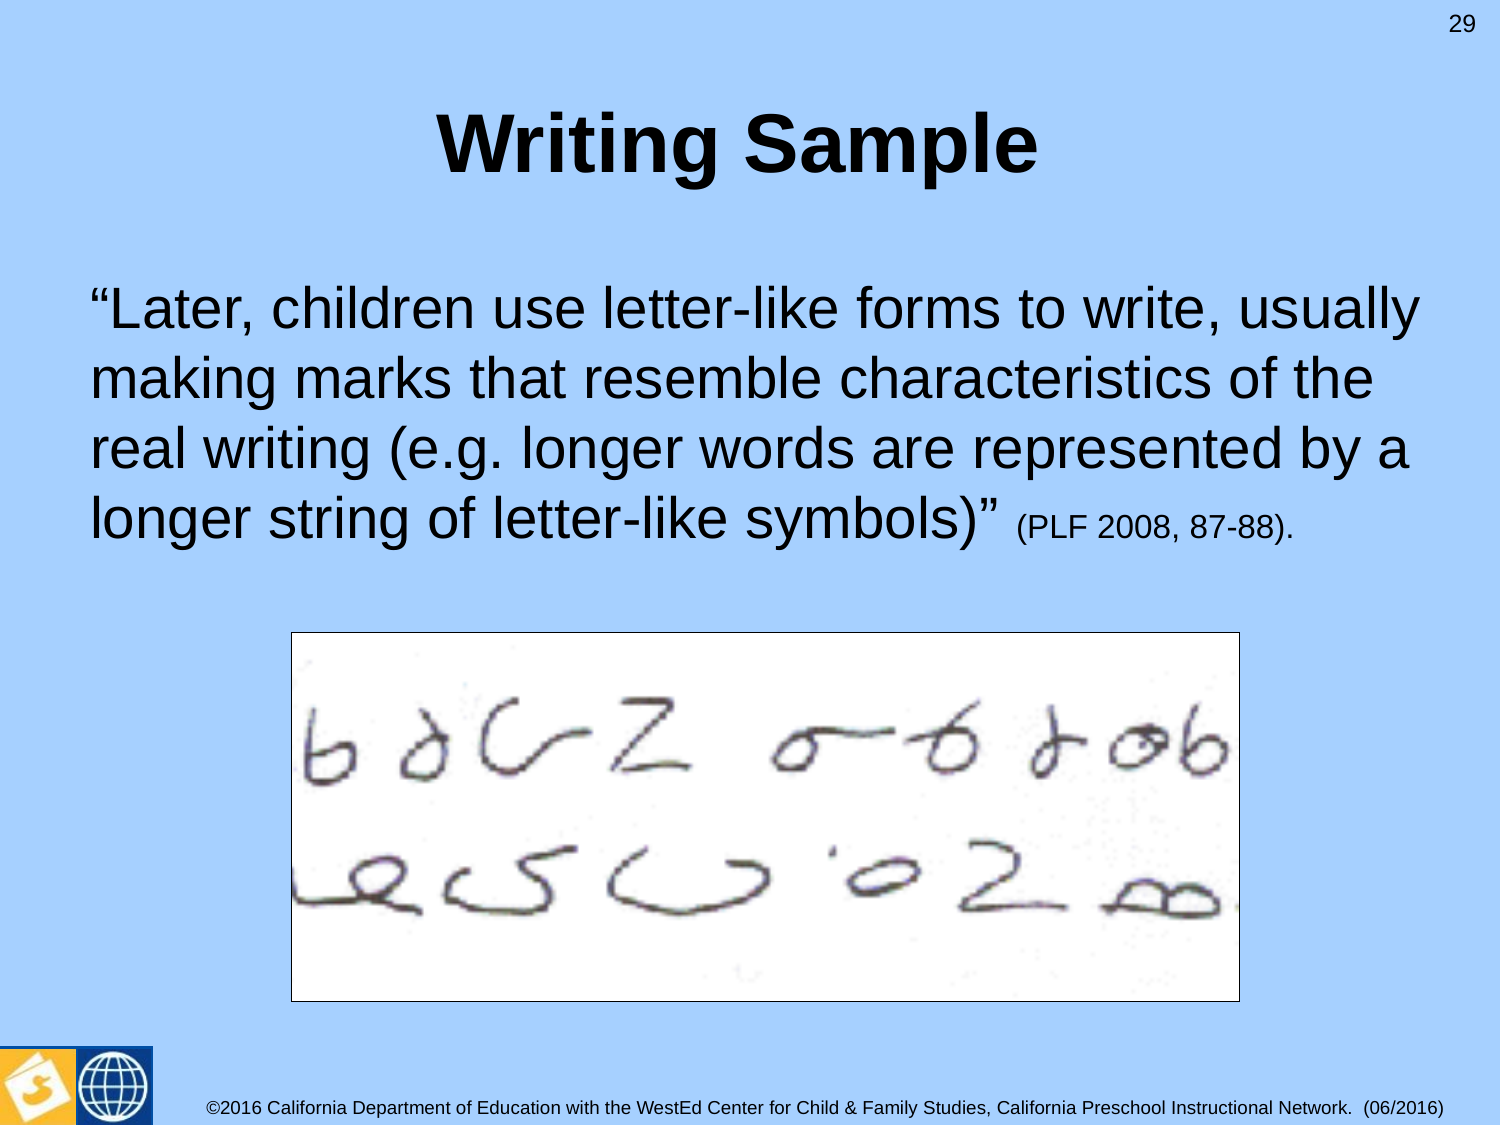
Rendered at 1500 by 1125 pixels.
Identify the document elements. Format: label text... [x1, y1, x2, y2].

picture [0, 1049, 76, 1125]
list “Later, children use letter-like forms to write, usually making marks that resemble characteristics of the real writing (e.g. longer words are represented by a longer string of letter-like symbols)” (PLF 2008, 87-88). [75, 262, 1458, 615]
title Writing Sample [75, 45, 1425, 233]
picture [78, 1049, 151, 1125]
slide_number 29 [1425, 0, 1500, 60]
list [290, 631, 1241, 1002]
